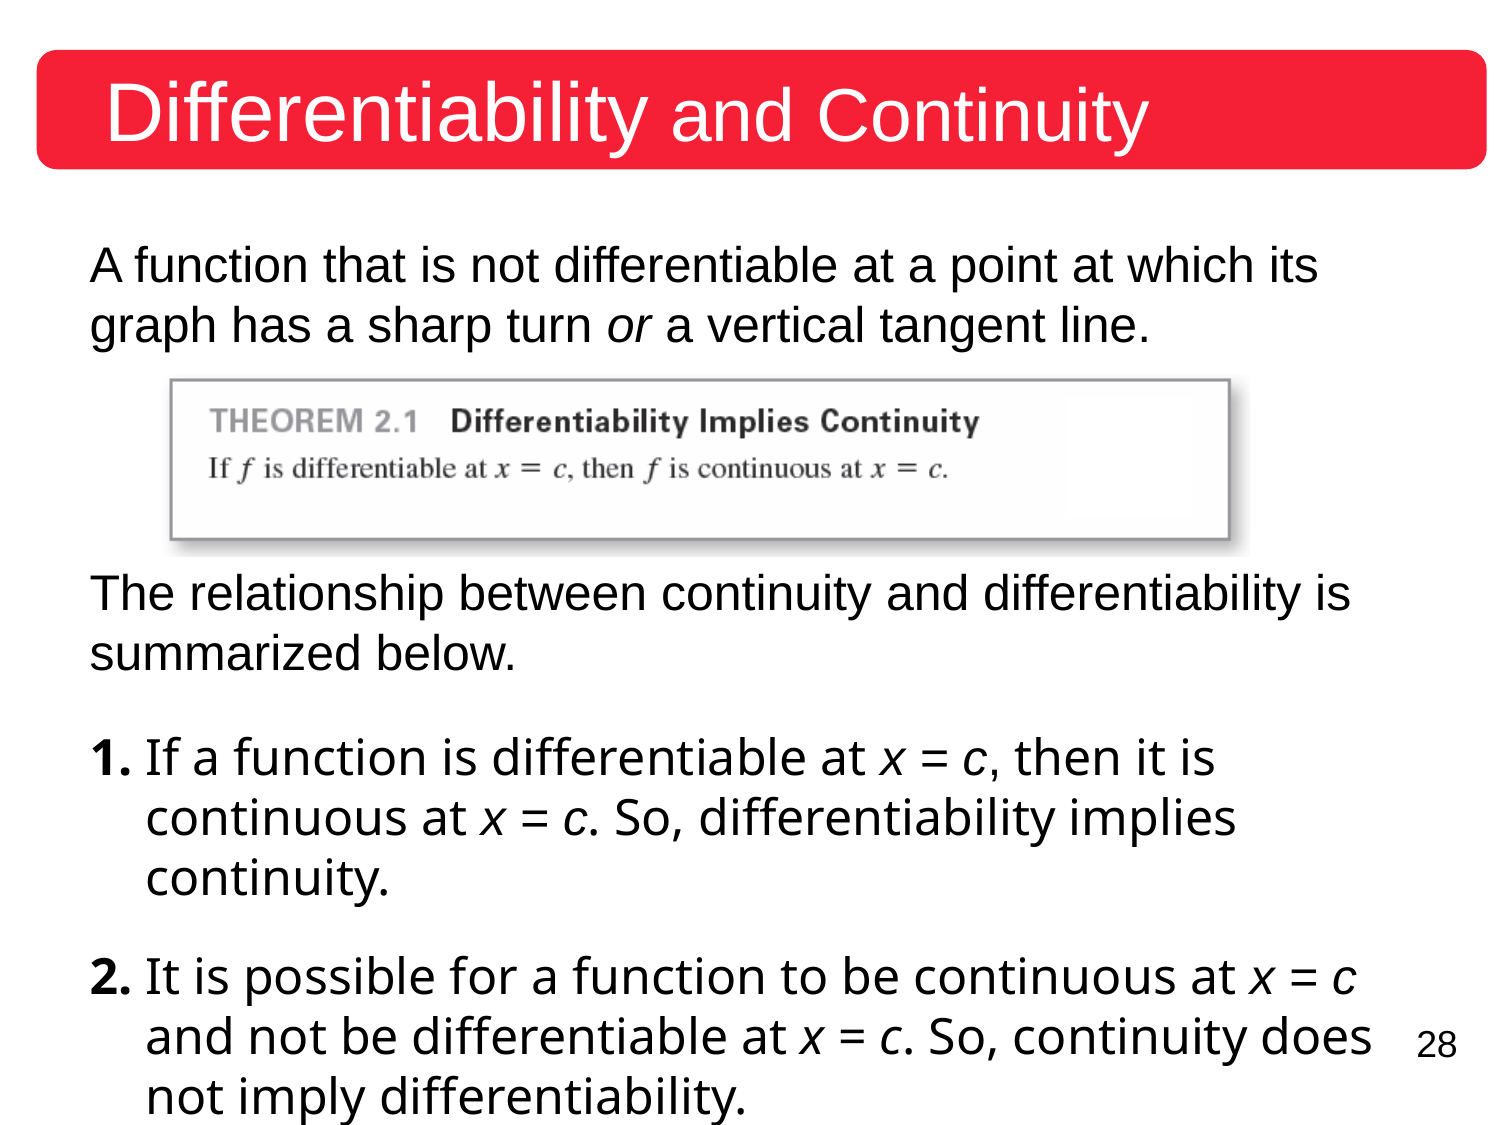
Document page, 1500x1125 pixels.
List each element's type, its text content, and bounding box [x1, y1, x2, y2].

title Differentiability and Continuity [89, 52, 1440, 165]
picture [162, 374, 1251, 557]
text_box A function that is not differentiable at a point at which its graph has a sharp turn or a vertical tangent line. The relationship between continuity and differentiability is summarized below. 1. If a function is differentiable at x = c, then it is continuous at x = c. So, differentiability implies continuity. 2. It is possible for a function to be continuous at x = c and not be differentiable at x = c. So, continuity does not imply differentiability. [74, 224, 1425, 1087]
